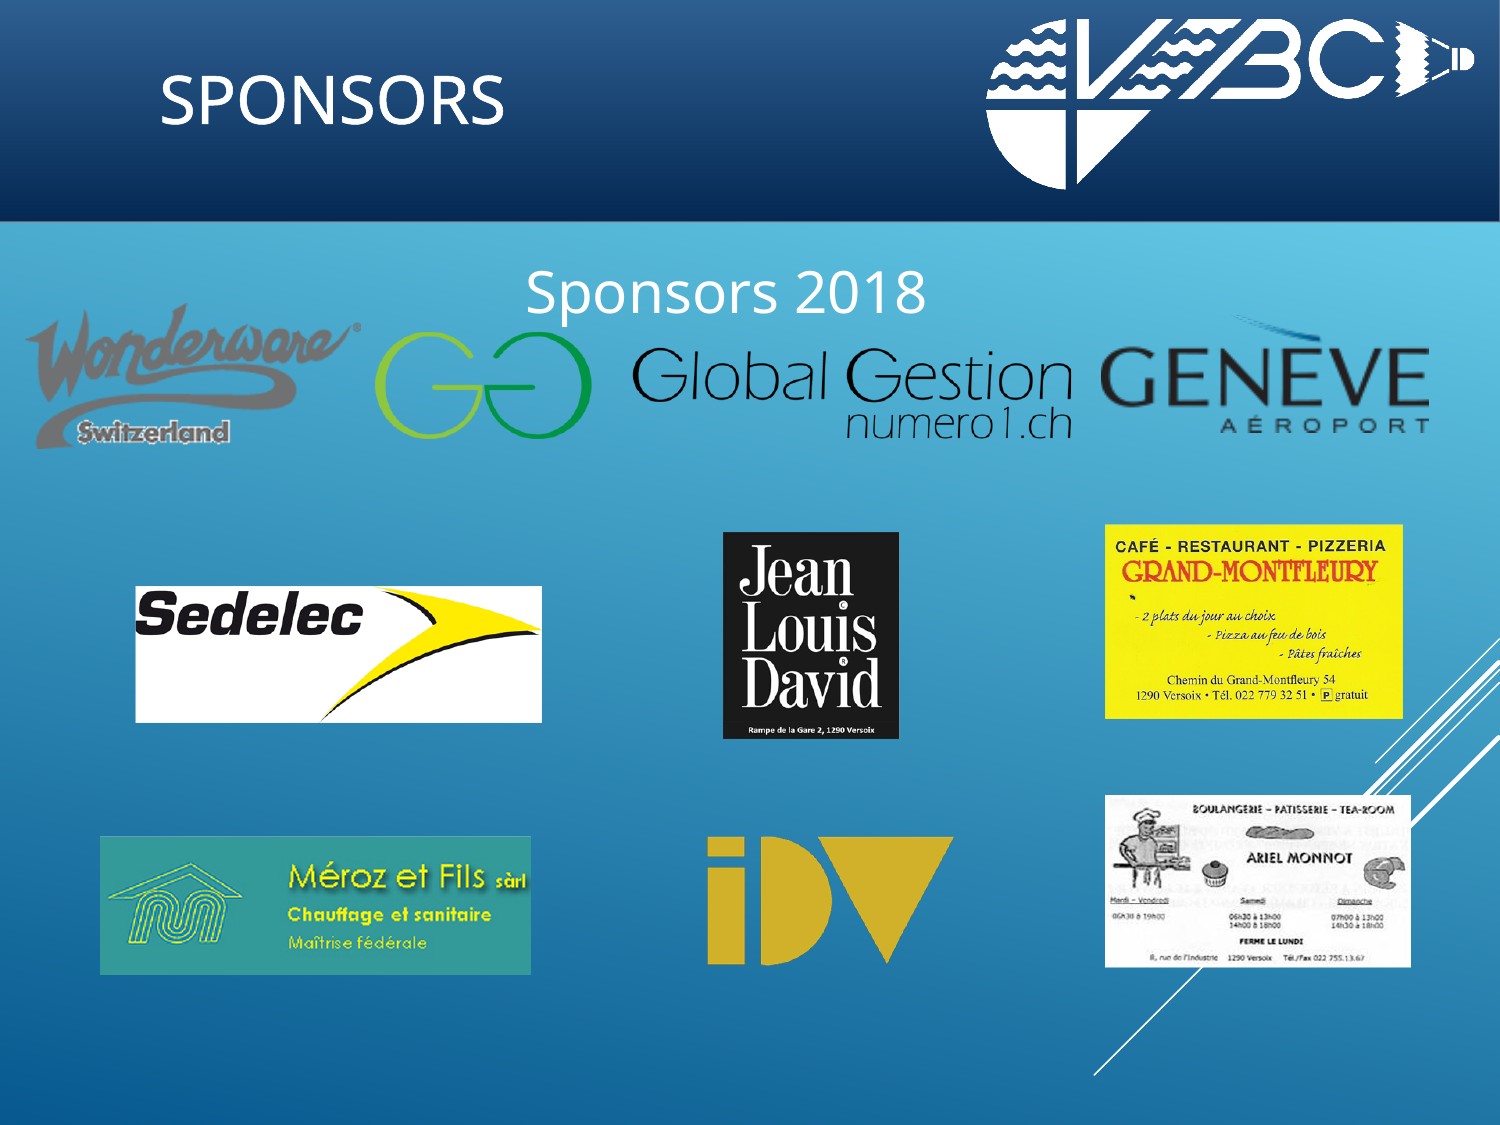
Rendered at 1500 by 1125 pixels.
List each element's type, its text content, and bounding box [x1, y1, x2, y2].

picture [0, 18, 1475, 1034]
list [58, 23, 481, 189]
picture [1100, 314, 1429, 433]
text_box Sponsors [0, 0, 1500, 223]
picture [1100, 514, 1500, 1015]
